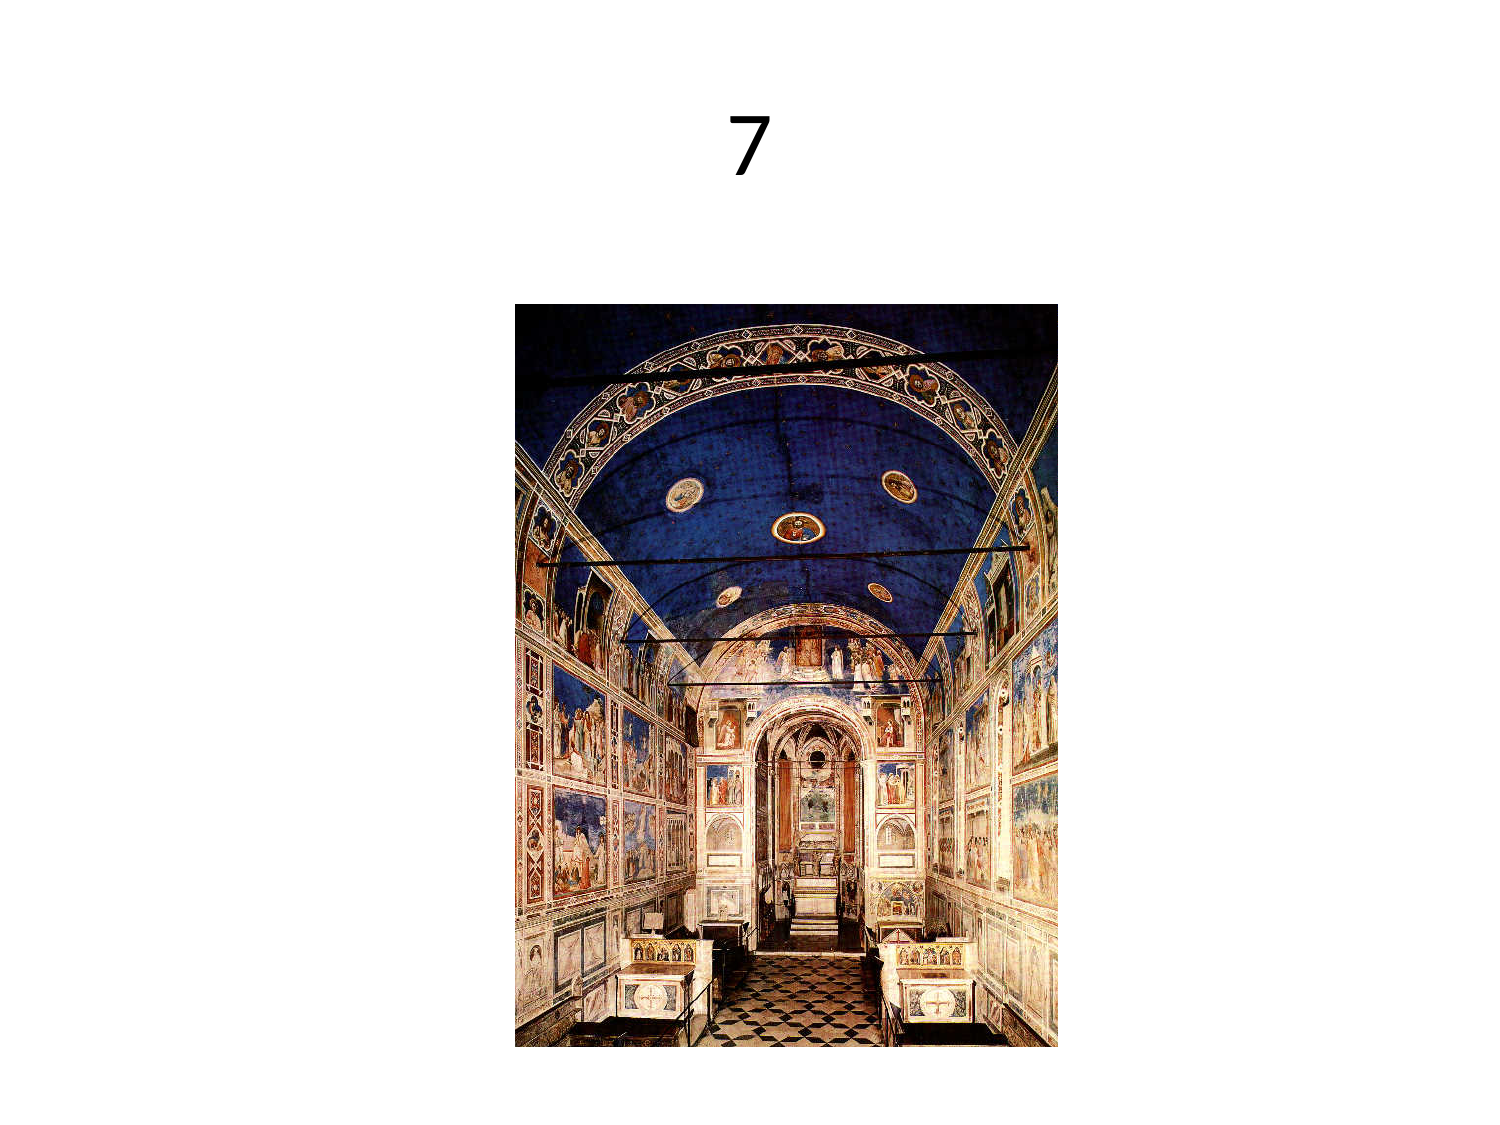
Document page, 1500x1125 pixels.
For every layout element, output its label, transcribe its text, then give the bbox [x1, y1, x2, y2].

title 7 [75, 45, 1425, 233]
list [515, 304, 1058, 1048]
